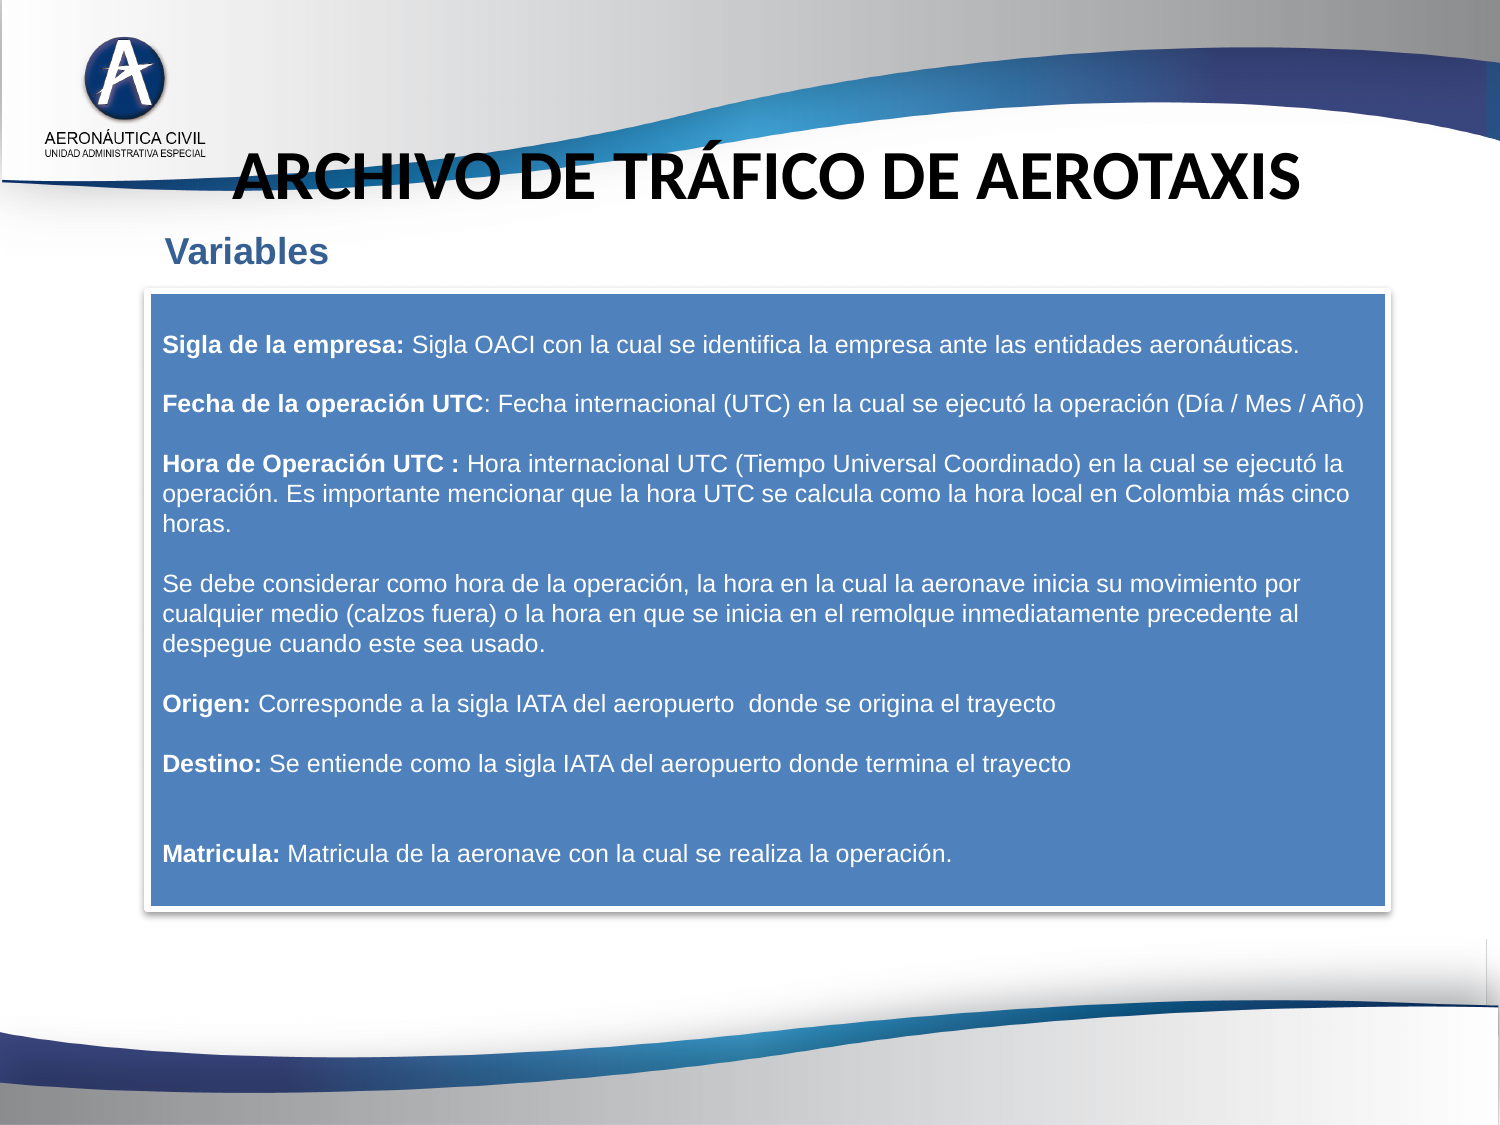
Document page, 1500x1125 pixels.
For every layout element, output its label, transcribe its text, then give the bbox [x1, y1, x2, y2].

text_box Sigla de la empresa: Sigla OACI con la cual se identifica la empresa ante las entidades aeronáuticas. Fecha de la operación UTC: Fecha internacional (UTC) en la cual se ejecutó la operación (Día / Mes / Año) Hora de Operación UTC : Hora internacional UTC (Tiempo Universal Coordinado) en la cual se ejecutó la operación. Es importante mencionar que la hora UTC se calcula como la hora local en Colombia más cinco horas. Se debe considerar como hora de la operación, la hora en la cual la aeronave inicia su movimiento por cualquier medio (calzos fuera) o la hora en que se inicia en el remolque inmediatamente precedente al despegue cuando este sea usado. Origen: Corresponde a la sigla IATA del aeropuerto donde se origina el trayecto Destino: Se entiende como la sigla IATA del aeropuerto donde termina el trayecto Matricula: Matricula de la aeronave con la cual se realiza la operación. [144, 288, 1391, 912]
title ARCHIVO DE TRÁFICO DE AEROTAXIS [92, 121, 1443, 222]
text_box Variables [149, 219, 360, 280]
picture [0, 0, 1500, 1125]
